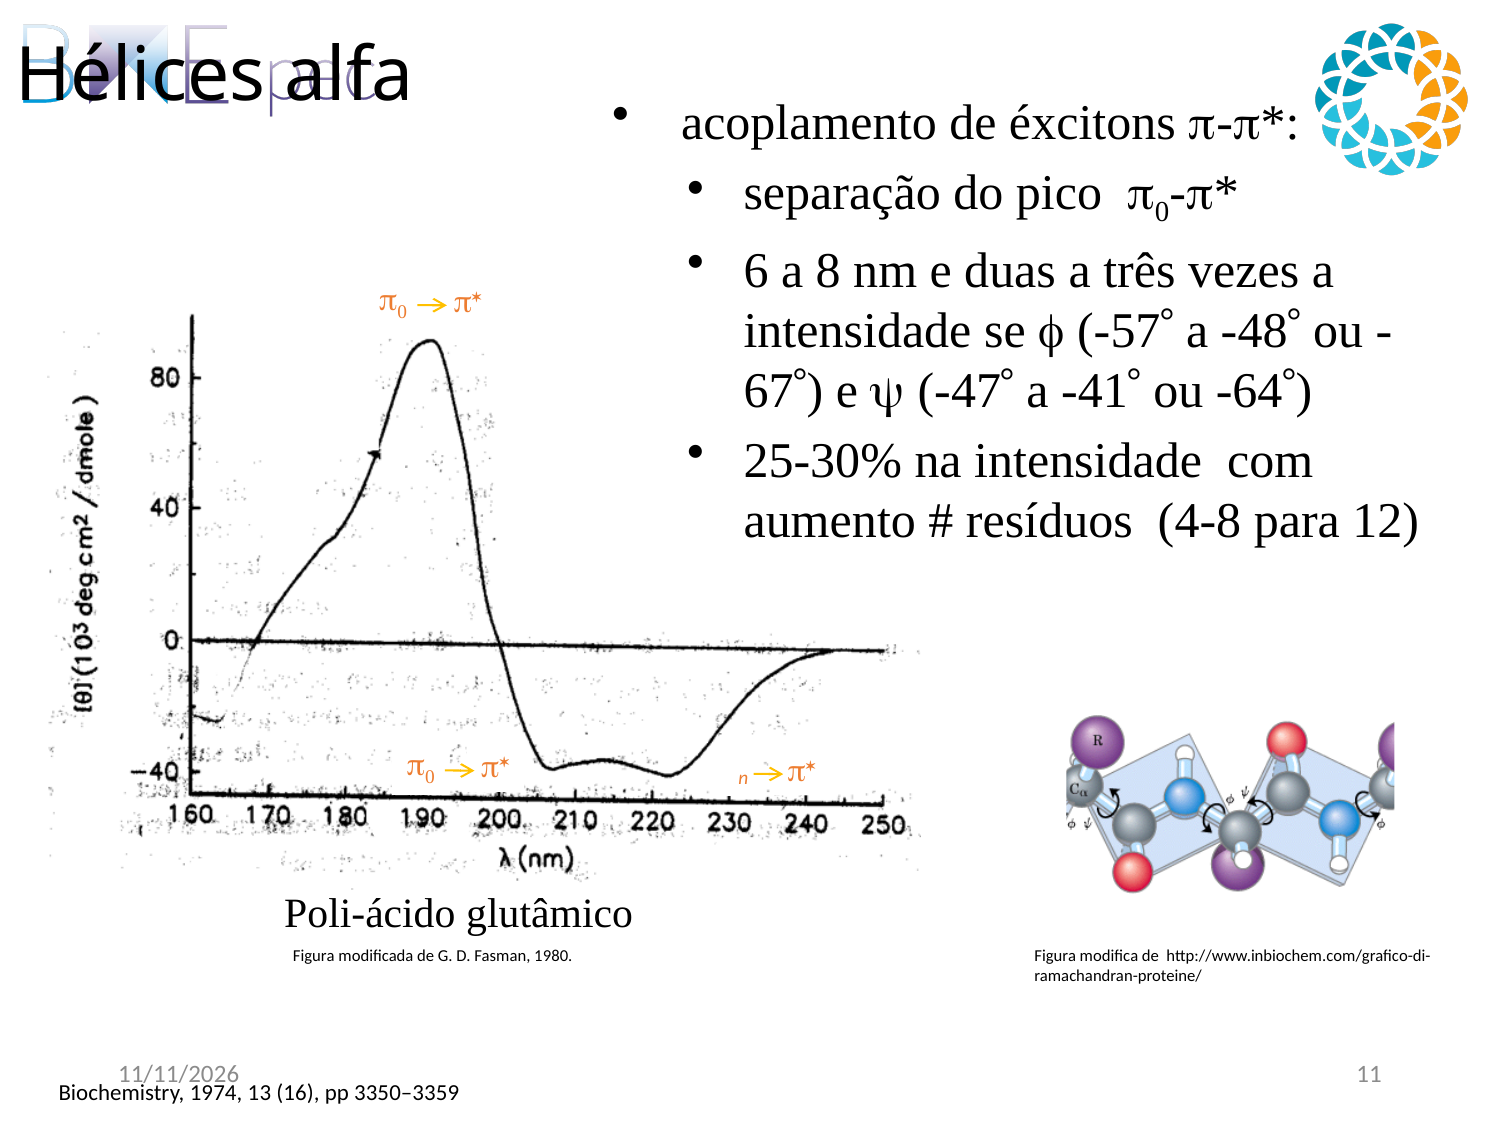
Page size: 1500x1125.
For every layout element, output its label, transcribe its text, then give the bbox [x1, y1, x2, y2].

text_box Biochemistry, 1974, 13 (16), pp 3350–3359 [43, 1069, 475, 1112]
picture [1312, 22, 1471, 177]
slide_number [103, 1042, 441, 1103]
slide_number 11 [1059, 1042, 1397, 1103]
picture [1066, 714, 1395, 923]
text_box Poli-ácido glutâmico [269, 891, 657, 950]
text_box acoplamento de éxcitons p-*: separação do pico p0-* 6 a 8 nm e duas a três vezes a intensidade se f (-57 a -48 ou -67) e y (-47 a -41 ou -64) 25-30% na intensidade com aumento # resíduos (4-8 para 12) [597, 81, 1442, 610]
text_box Figura modificada de G. D. Fasman, 1980. [278, 950, 588, 973]
text_box Figura modifica de http://www.inbiochem.com/grafico-di-ramachandran-proteine/ [1019, 937, 1465, 993]
title Hélices alfa [0, 0, 645, 153]
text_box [46, 269, 921, 891]
